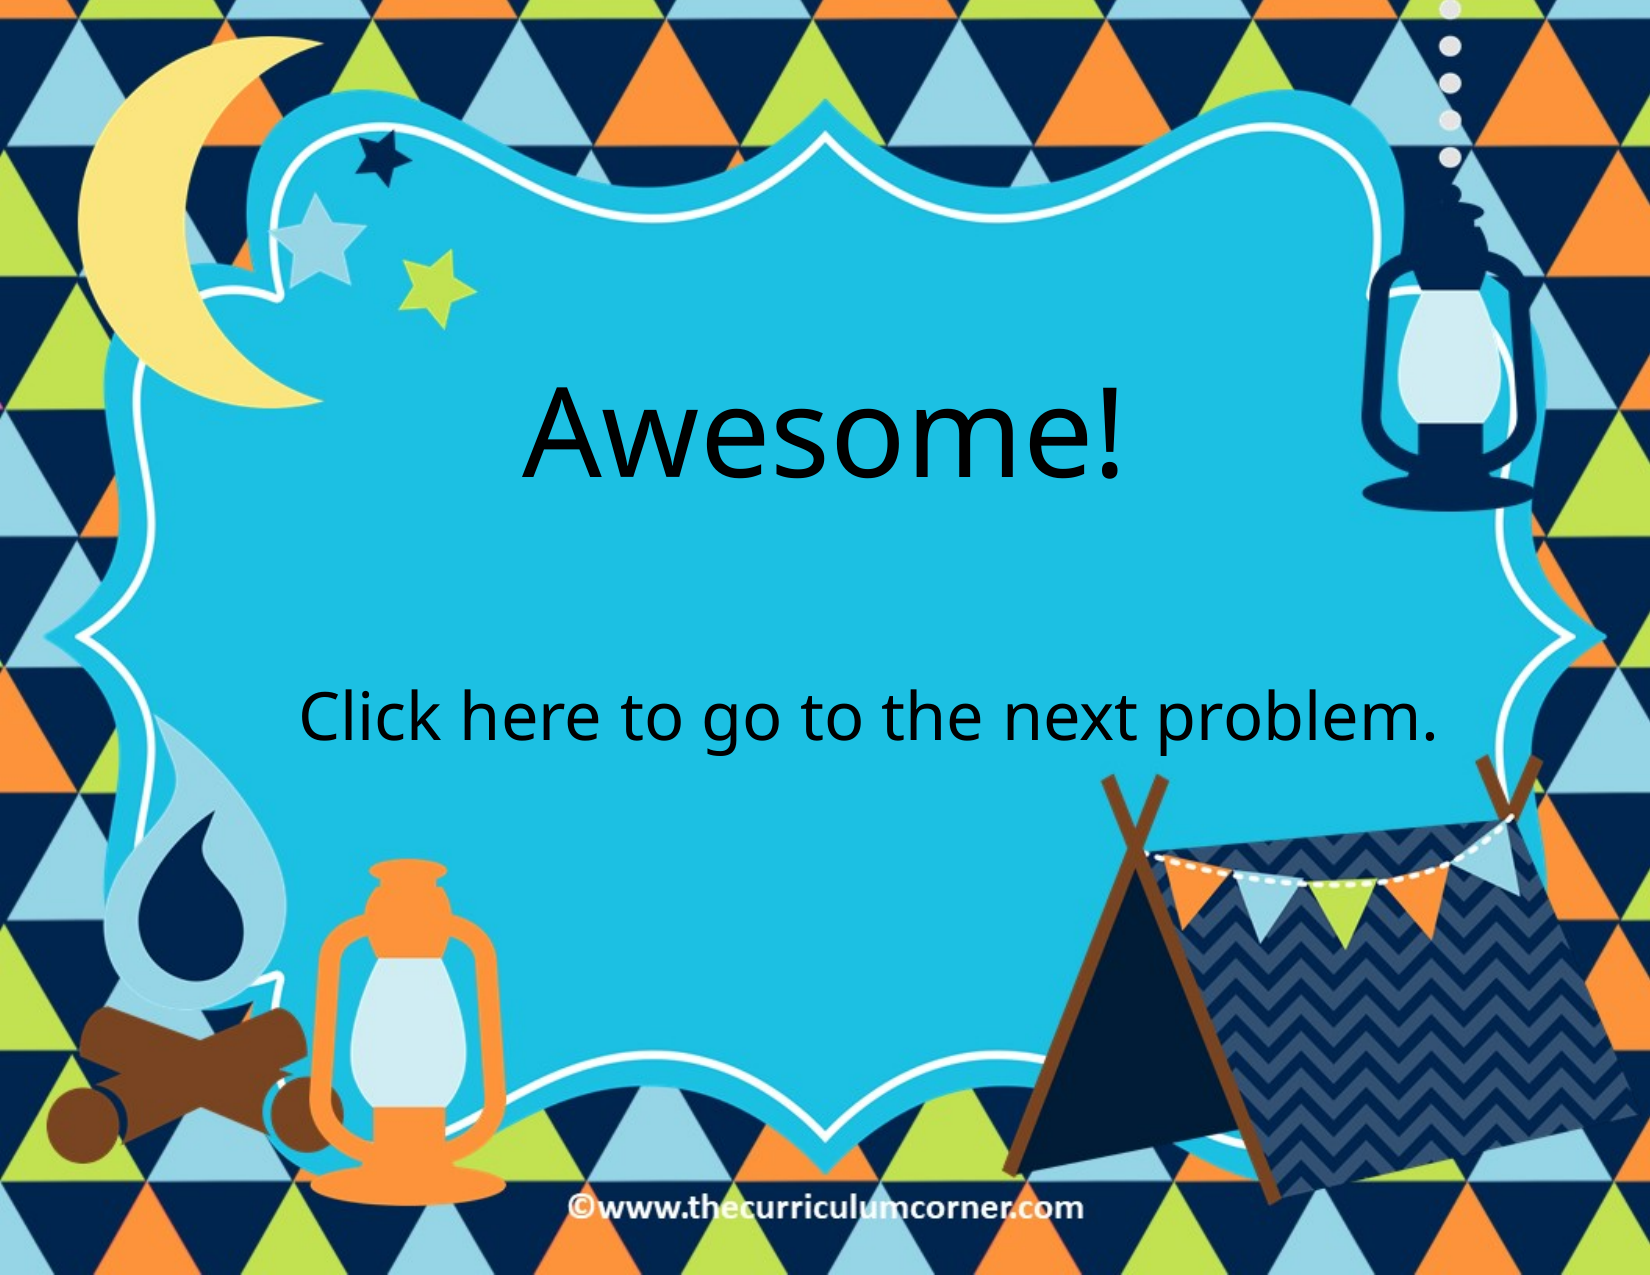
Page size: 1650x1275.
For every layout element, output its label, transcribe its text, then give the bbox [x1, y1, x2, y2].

text_box Click here to go to the next problem. [283, 666, 1456, 762]
picture [0, 0, 1650, 1275]
text_box Awesome! [507, 345, 1143, 511]
